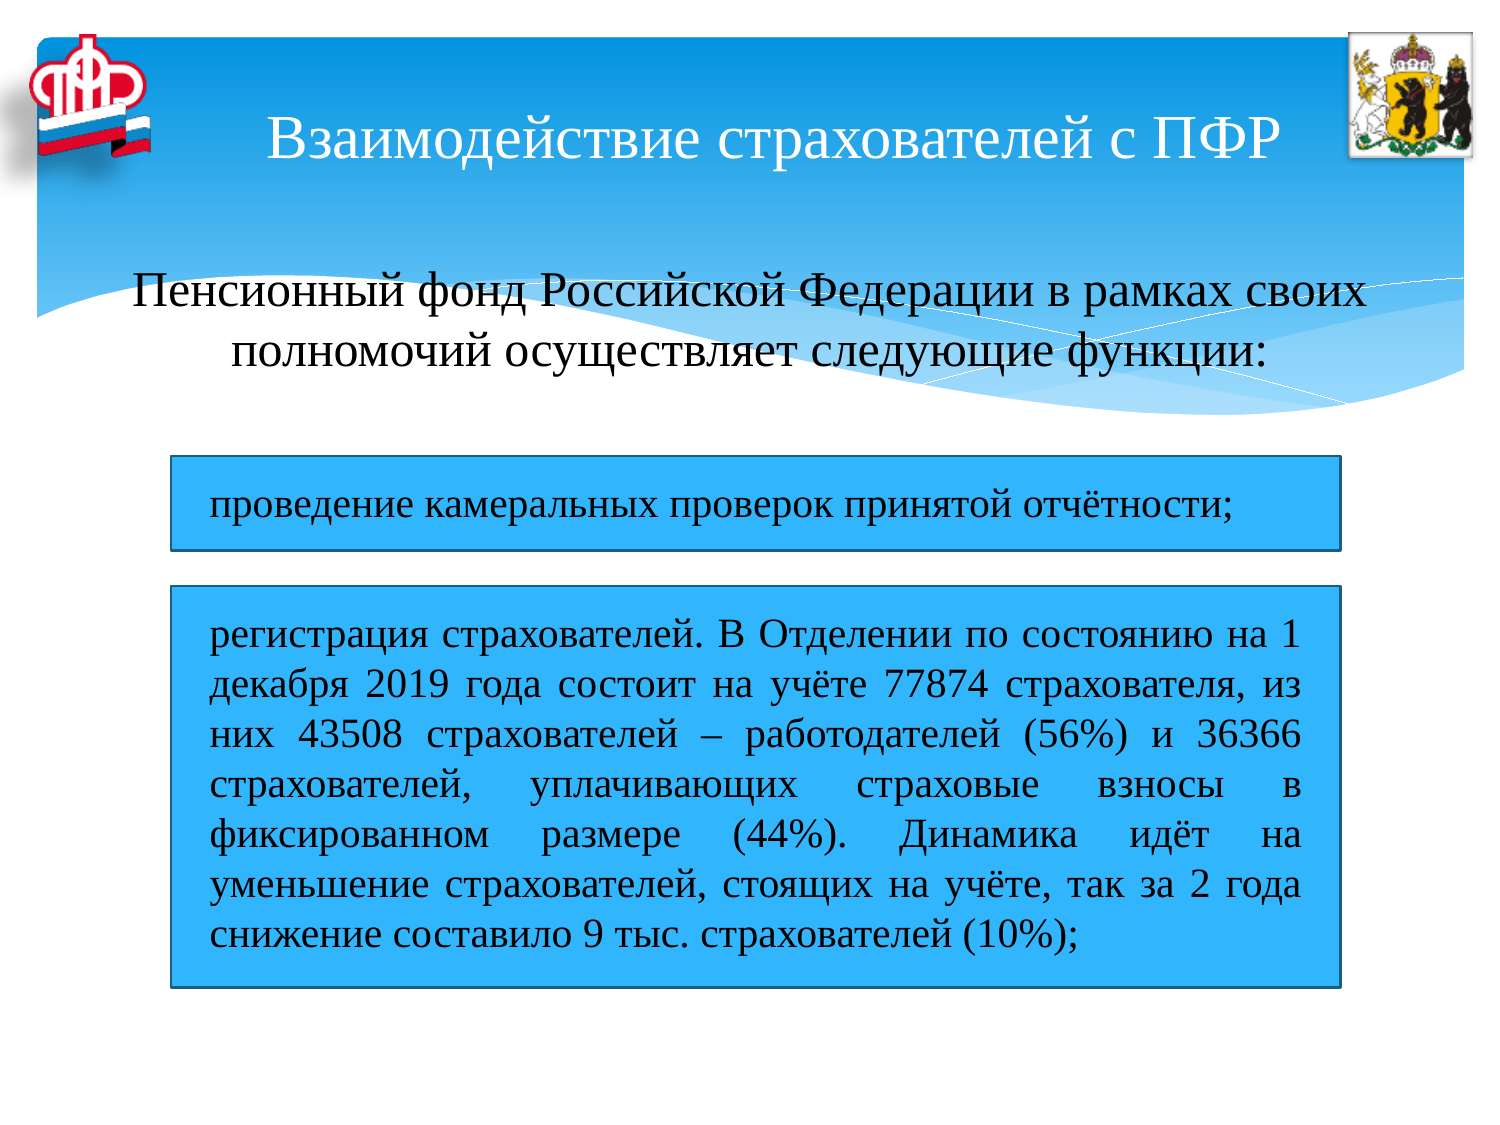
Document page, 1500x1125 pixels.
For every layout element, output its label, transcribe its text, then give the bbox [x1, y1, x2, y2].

text_box [170, 585, 1342, 989]
picture [1348, 32, 1473, 158]
text_box проведение камеральных проверок принятой отчётности; [194, 468, 1317, 533]
text_box Пенсионный фонд Российской Федерации в рамках своих полномочий осуществляет следующие функции: [88, 248, 1412, 384]
text_box Взаимодействие страхователей с ПФР [66, 95, 1484, 173]
text_box [170, 455, 1342, 552]
picture [29, 34, 151, 158]
text_box регистрация страхователей. В Отделении по состоянию на 1 декабря 2019 года состоит на учёте 77874 страхователя, из них 43508 страхователей – работодателей (56%) и 36366 страхователей, уплачивающих страховые взносы в фиксированном размере (44%). Динамика идёт на уменьшение страхователей, стоящих на учёте, так за 2 года снижение составило 9 тыс. страхователей (10%); [194, 597, 1317, 963]
